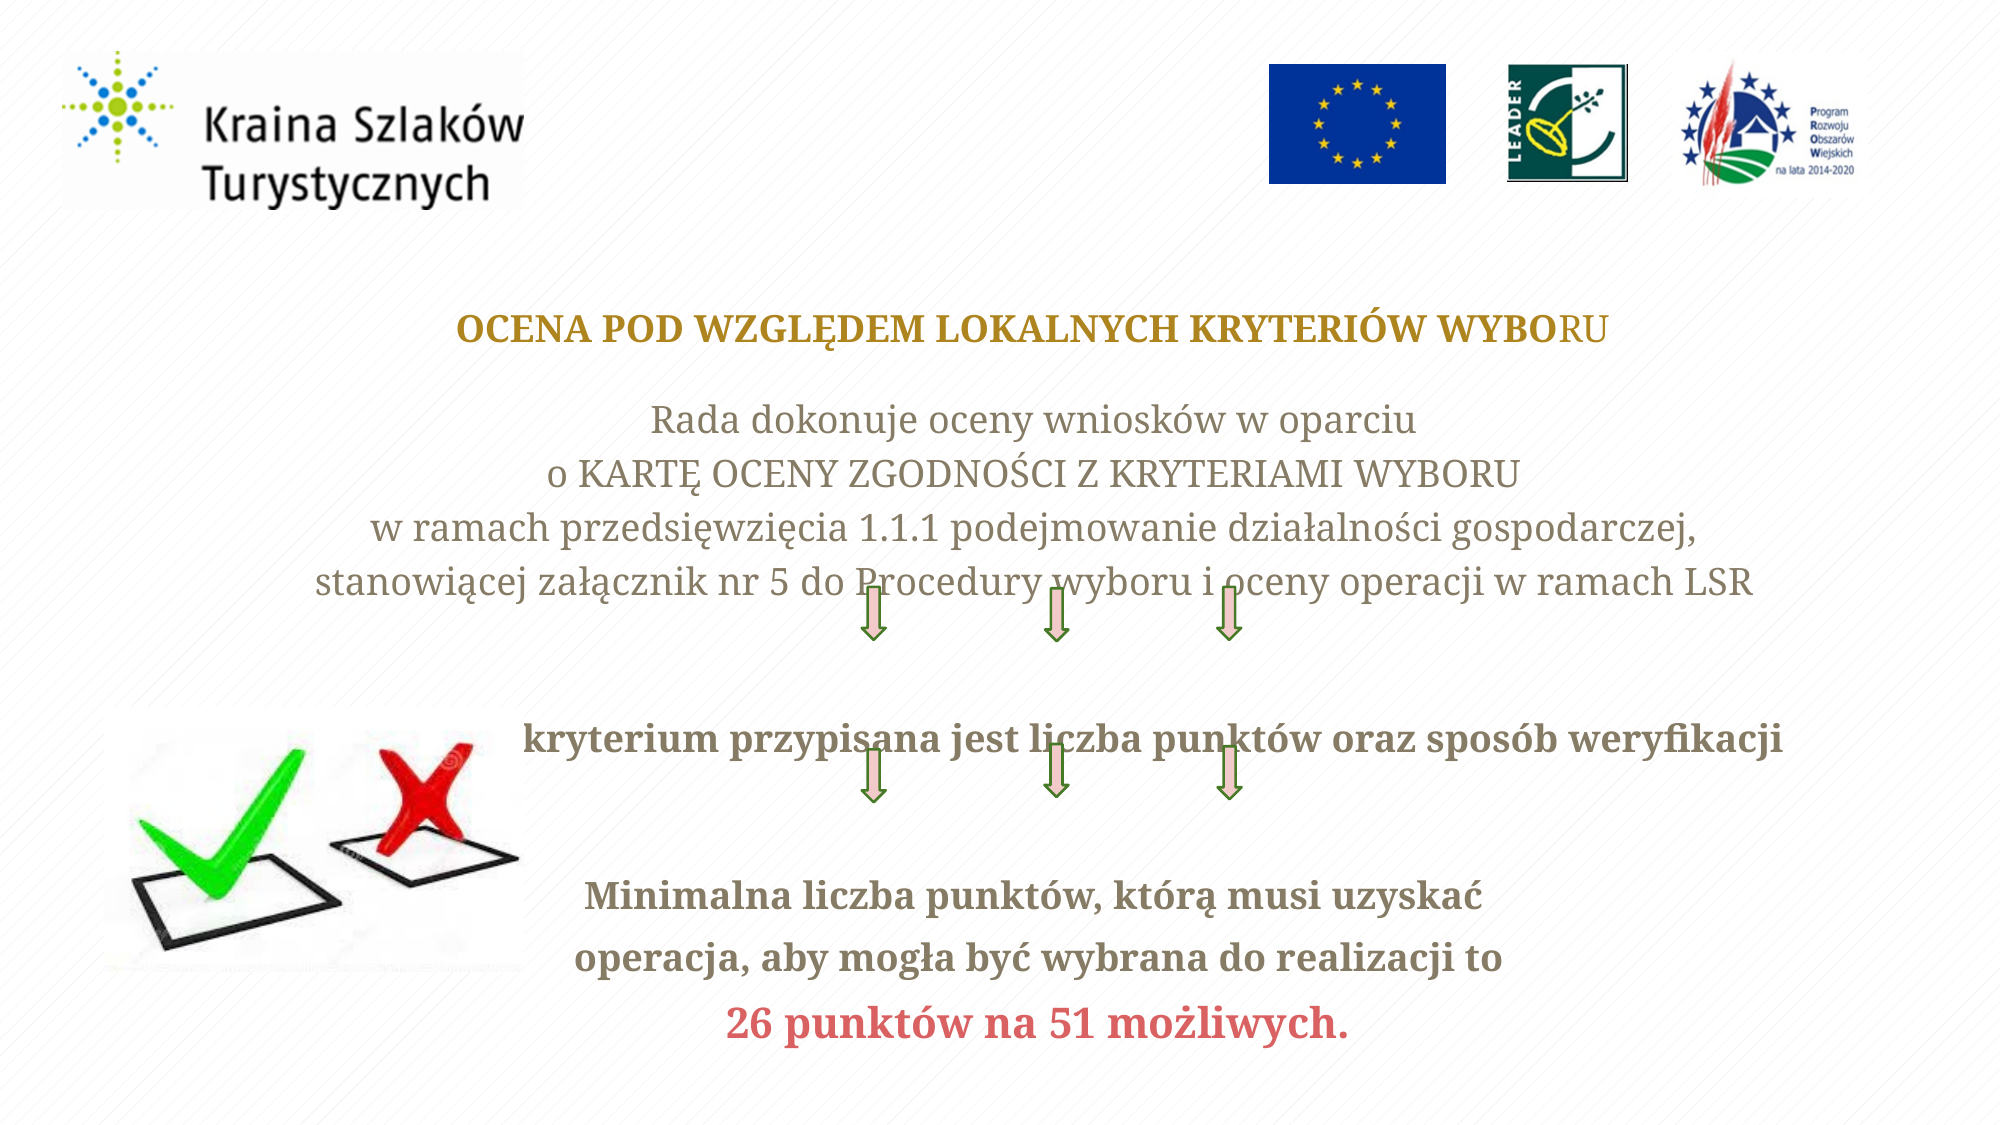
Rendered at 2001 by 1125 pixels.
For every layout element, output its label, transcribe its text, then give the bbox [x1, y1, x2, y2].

title OCENA POD WZGLĘDEM LOKALNYCH KRYTERIÓW WYBORU [251, 274, 1814, 359]
picture [1507, 64, 1629, 183]
text_box [860, 748, 887, 804]
picture [104, 706, 524, 972]
text_box [1043, 586, 1070, 643]
picture [62, 51, 524, 211]
text_box [1216, 744, 1243, 801]
text_box [1043, 742, 1070, 798]
picture [1673, 52, 1868, 199]
list Rada dokonuje oceny wniosków w oparciu o KARTĘ OCENY ZGODNOŚCI Z KRYTERIAMI WYBORU w ramach przedsięwzięcia 1.1.1 podejmowanie działalności gospodarczej, stanowiącej załącznik nr 5 do Procedury wyboru i oceny operacji w ramach LSR Do każdego kryterium przypisana jest liczba punktów oraz sposób weryfikacji Minimalna liczba punktów, którą musi uzyskać operacja, aby mogła być wybrana do realizacji to 26 punktów na 51 możliwych. - [209, 378, 1868, 1125]
text_box [860, 585, 887, 641]
text_box [1216, 585, 1243, 641]
picture [1269, 64, 1447, 185]
